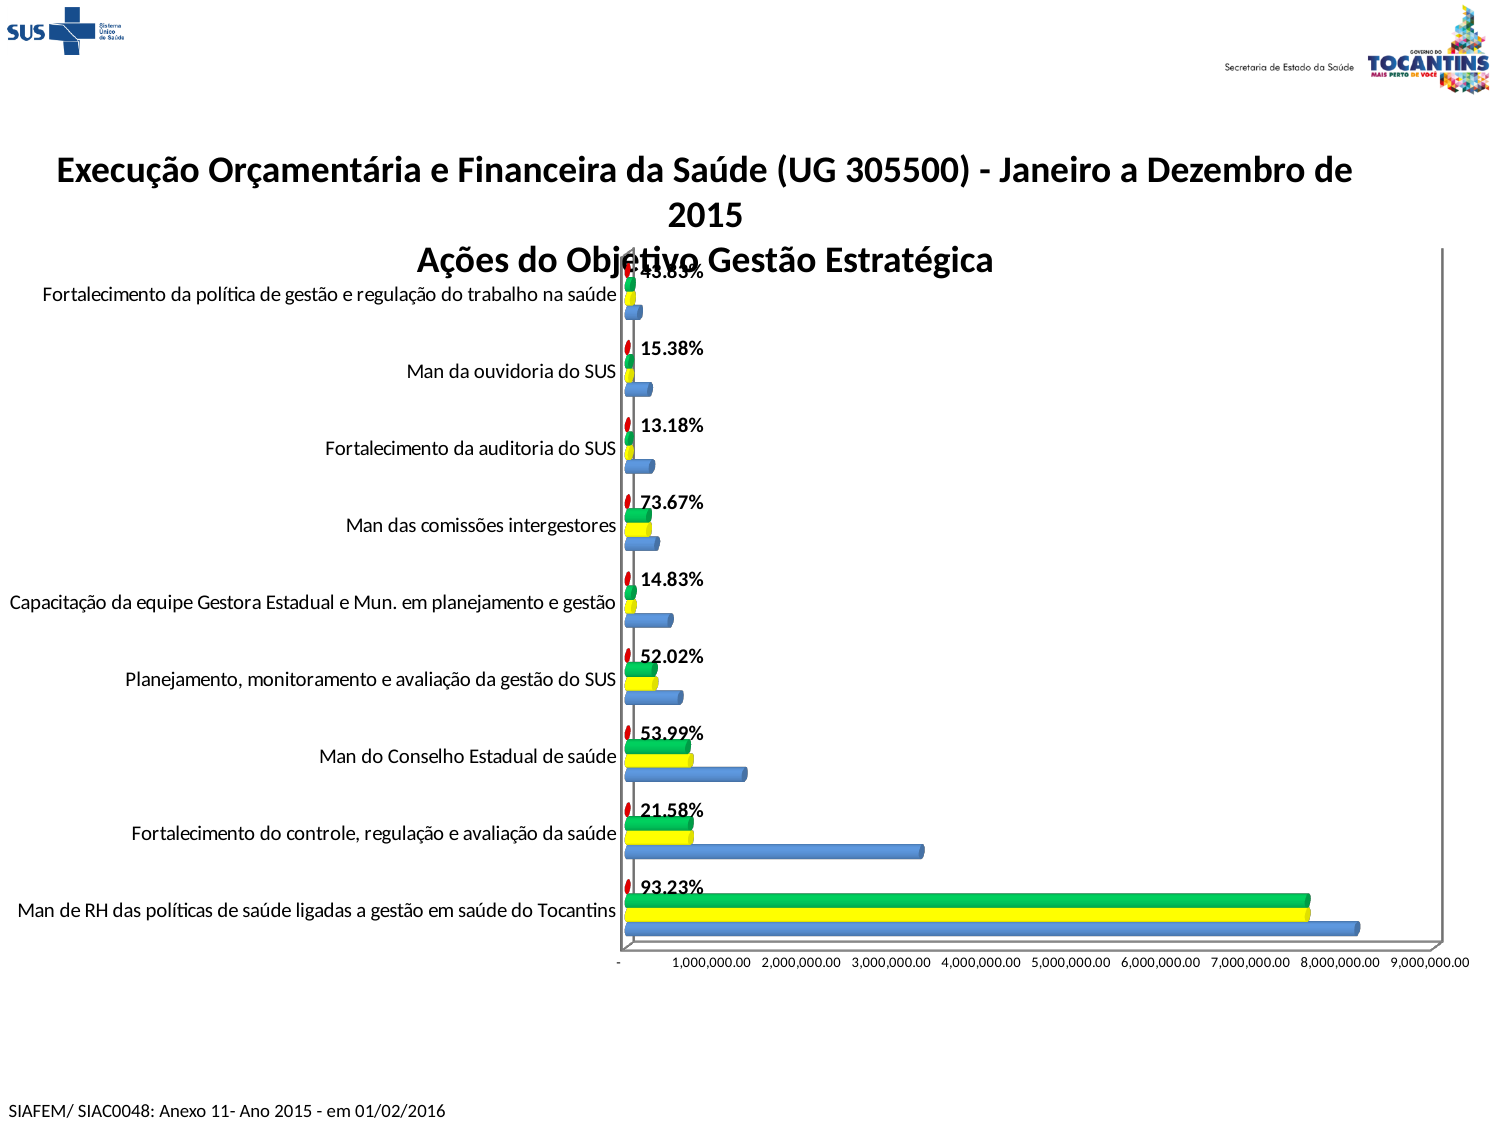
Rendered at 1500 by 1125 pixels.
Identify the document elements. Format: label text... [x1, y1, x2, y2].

text_box SIAFEM/ SIAC0048: Anexo 11- Ano 2015 - em 01/02/2016 [0, 1091, 750, 1125]
text_box Execução Orçamentária e Financeira da Saúde (UG 305500) - Janeiro a Dezembro de 2015 Ações do Objetivo Gestão Estratégica [0, 137, 1412, 218]
picture [7, 7, 124, 55]
chart [0, 219, 1500, 1071]
picture [1223, 4, 1497, 96]
